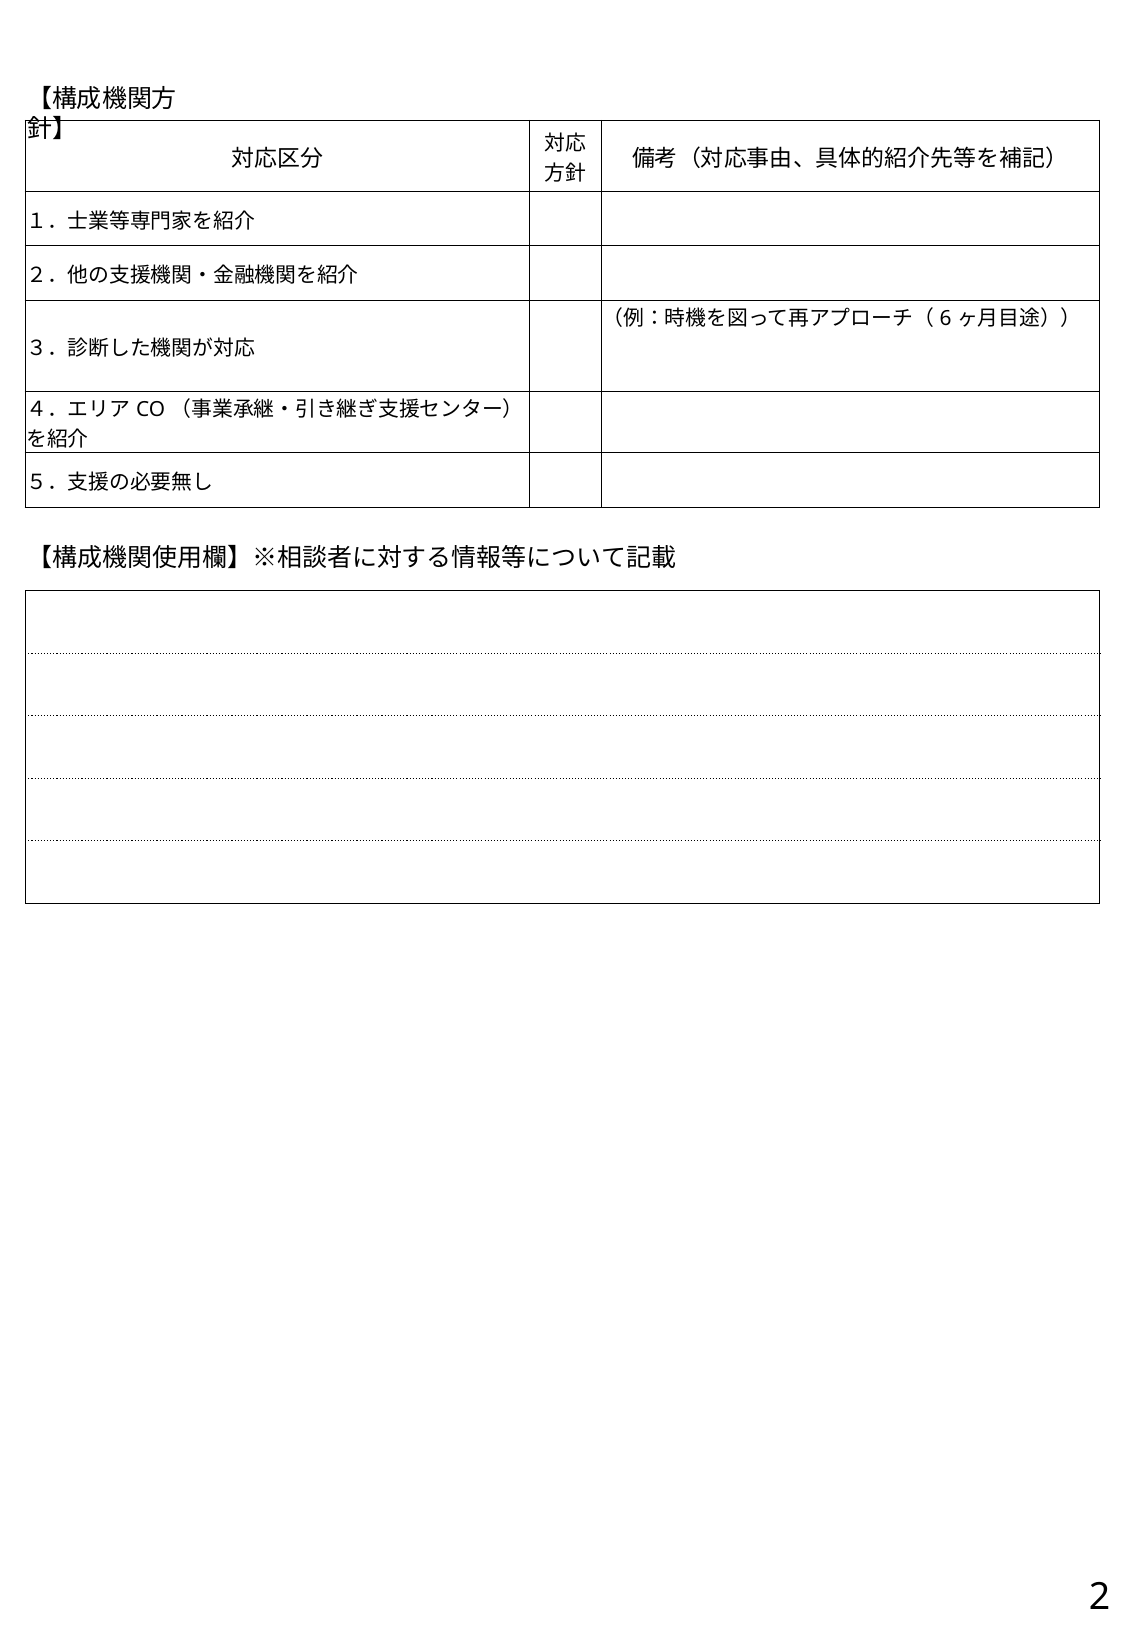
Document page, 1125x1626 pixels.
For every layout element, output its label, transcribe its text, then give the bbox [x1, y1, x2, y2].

table_cell [26, 653, 1099, 716]
table_header 対応区分 [26, 121, 529, 191]
text_box 【構成機関使用欄】※相談者に対する情報等について記載 [12, 533, 703, 579]
table_cell ４．エリアCO（事業承継・引き継ぎ支援センター）を紹介 [26, 392, 529, 452]
table_cell [530, 192, 601, 245]
table_cell [26, 778, 1099, 841]
table_cell ２．他の支援機関・金融機関を紹介 [26, 246, 529, 300]
table_cell ３．診断した機関が対応 [26, 301, 529, 391]
table_header 備考（対応事由、具体的紹介先等を補記） [602, 121, 1099, 191]
table_cell （例：時機を図って再アプローチ（6ヶ月目途）） [602, 301, 1099, 391]
table_cell [530, 301, 601, 391]
table_cell [602, 192, 1099, 245]
table_cell [530, 246, 601, 300]
table_cell [26, 716, 1099, 778]
table_header [26, 591, 1099, 653]
table_cell [530, 392, 601, 452]
table_cell [602, 246, 1099, 300]
table_cell [602, 453, 1099, 507]
table_header 対応 方針 [530, 121, 601, 191]
table_cell ５．支援の必要無し [26, 453, 529, 507]
table_cell [602, 392, 1099, 452]
table_cell １．士業等専門家を紹介 [26, 192, 529, 245]
table_cell [26, 841, 1099, 903]
text_box 【構成機関方針】 [12, 74, 220, 150]
text_box 2 [1074, 1564, 1125, 1625]
table_cell [530, 453, 601, 507]
